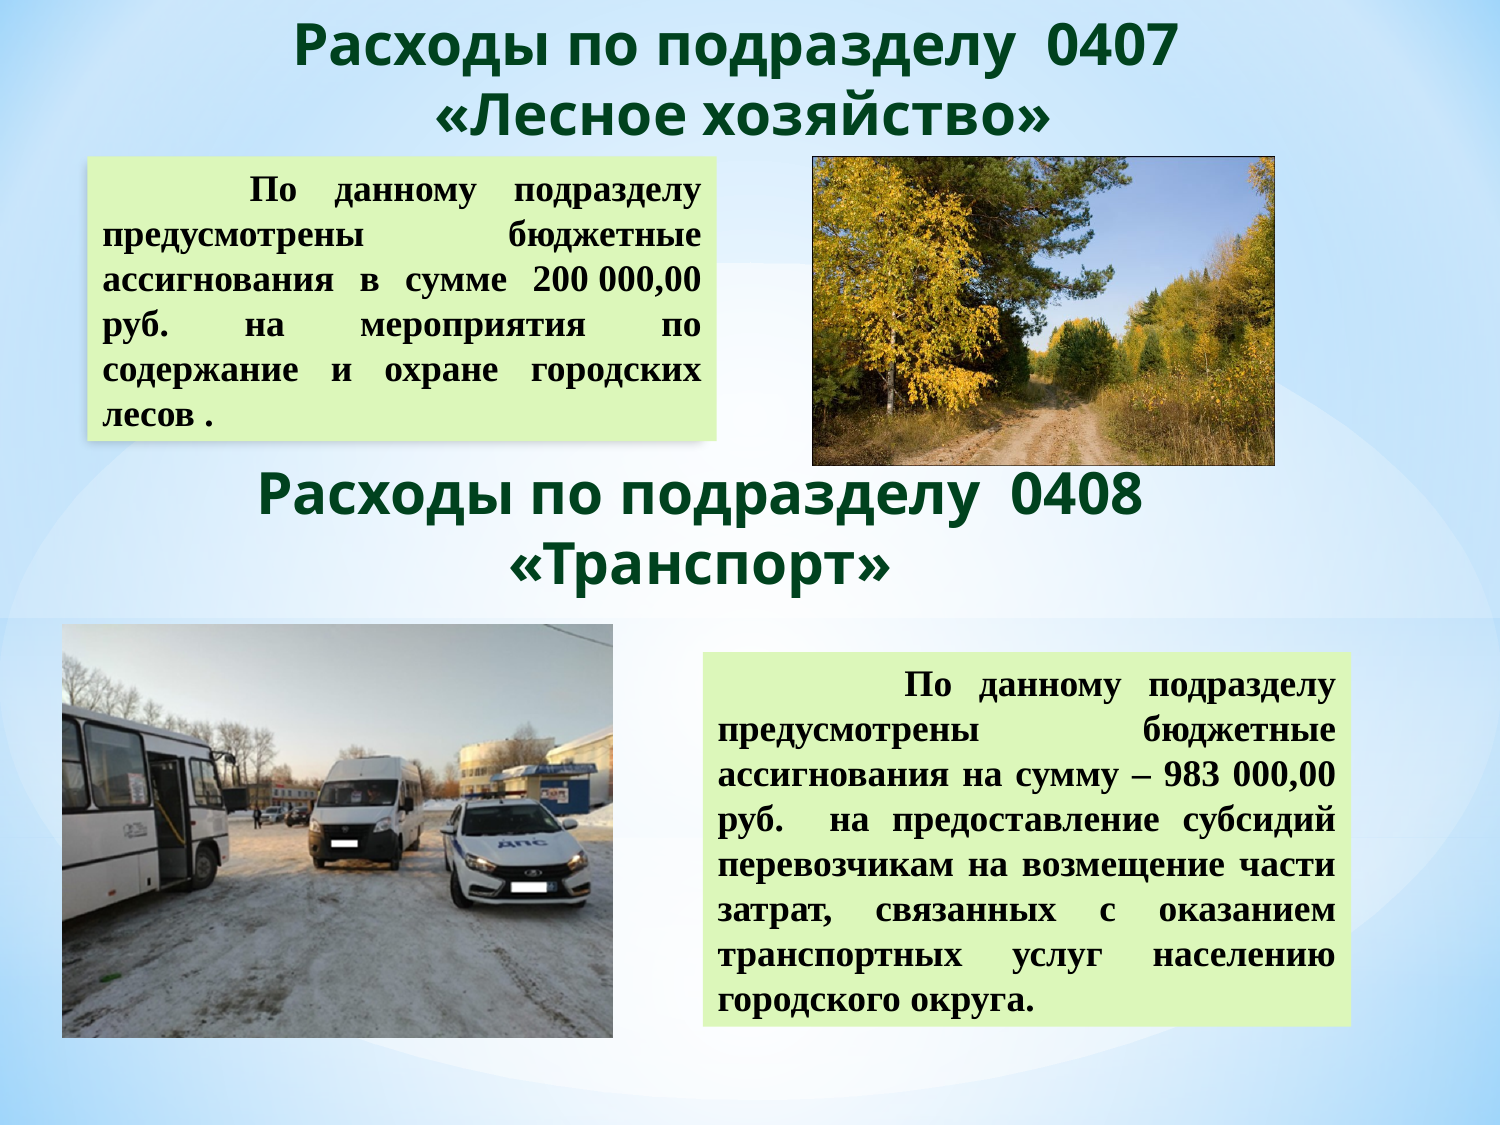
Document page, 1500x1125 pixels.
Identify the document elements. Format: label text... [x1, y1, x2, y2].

text_box Расходы по подразделу 0407 «Лесное хозяйство» [62, 0, 1425, 155]
picture [812, 156, 1276, 466]
text_box По данному подразделу предусмотрены бюджетные ассигнования на сумму – 983 000,00 руб. на предоставление субсидий перевозчикам на возмещение части затрат, связанных с оказанием транспортных услуг населению городского округа. [702, 652, 1352, 1027]
text_box По данному подразделу предусмотрены бюджетные ассигнования в сумме 200 000,00 руб. на мероприятия по содержание и охране городских лесов . [87, 156, 717, 442]
picture [62, 624, 613, 1038]
text_box Расходы по подразделу 0408 «Транспорт» [87, 448, 1313, 604]
